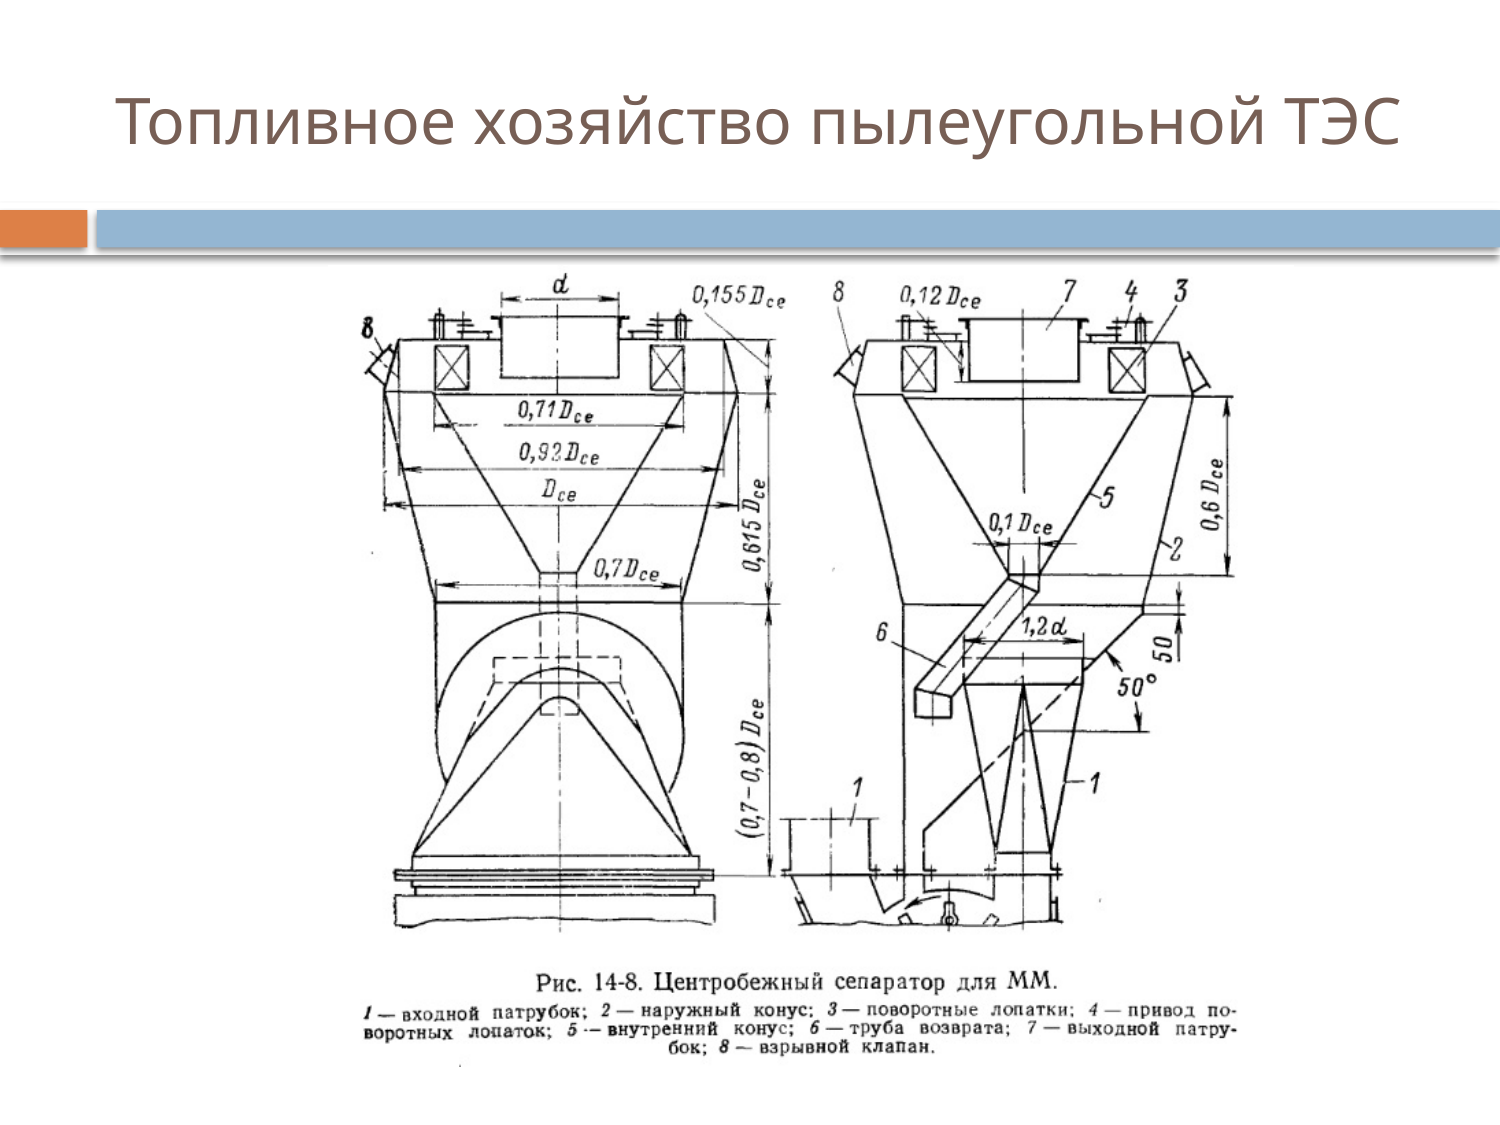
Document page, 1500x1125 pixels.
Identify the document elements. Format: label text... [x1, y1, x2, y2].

title Топливное хозяйство пылеугольной ТЭС [100, 37, 1438, 200]
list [328, 265, 1294, 1067]
